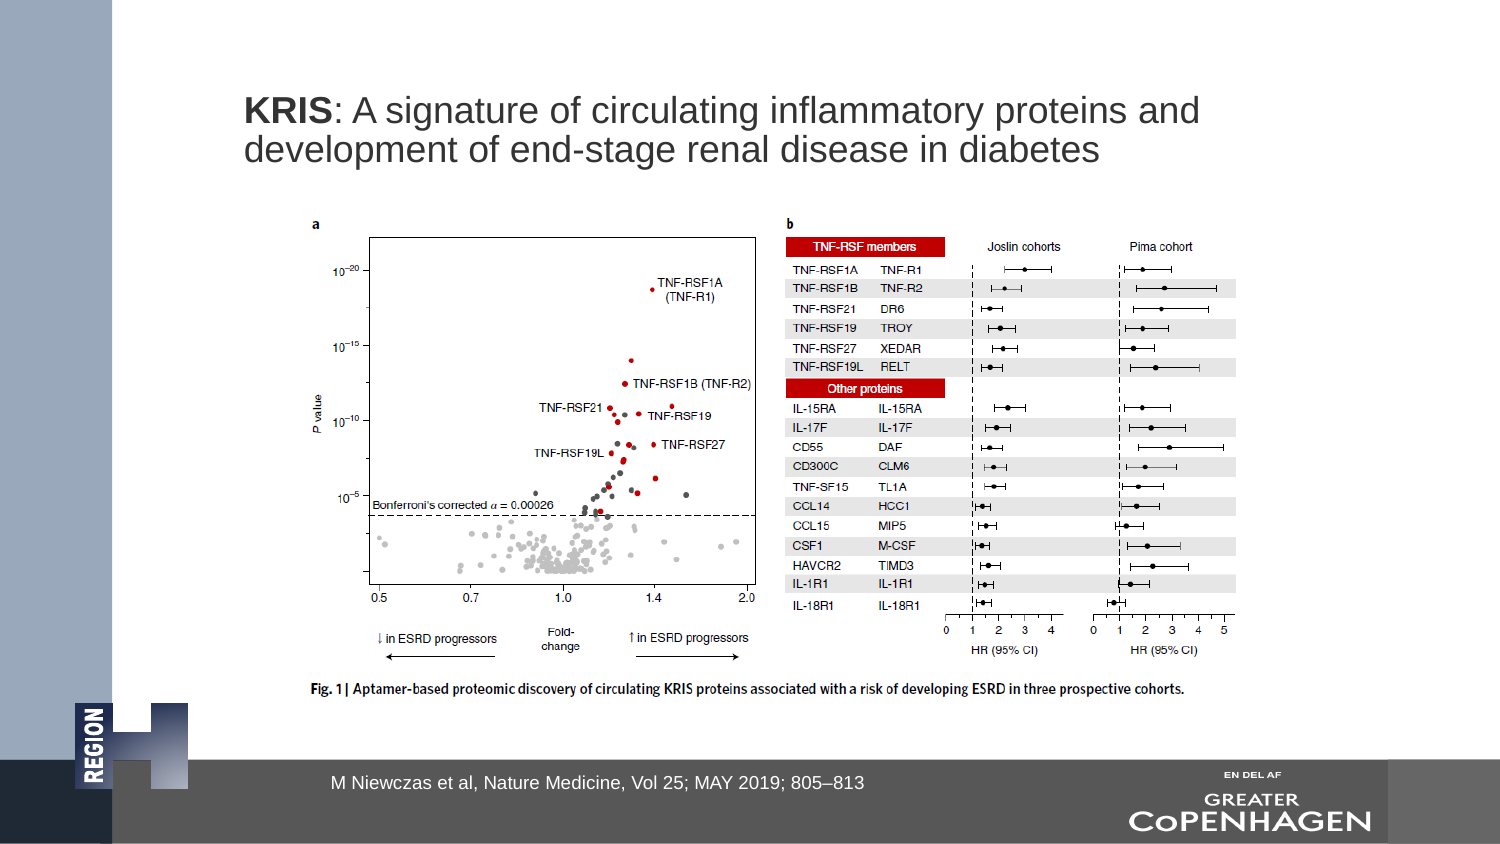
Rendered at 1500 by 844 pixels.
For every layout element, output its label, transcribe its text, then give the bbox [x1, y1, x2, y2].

text_box M Niewczas et al, Nature Medicine, Vol 25; MAY 2019; 805–813 [315, 763, 1238, 802]
title KRIS: A signature of circulating inflammatory proteins and development of end-stage renal disease in diabetes [243, 74, 1257, 215]
picture [75, 703, 188, 789]
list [301, 200, 1238, 700]
picture [1111, 759, 1388, 844]
